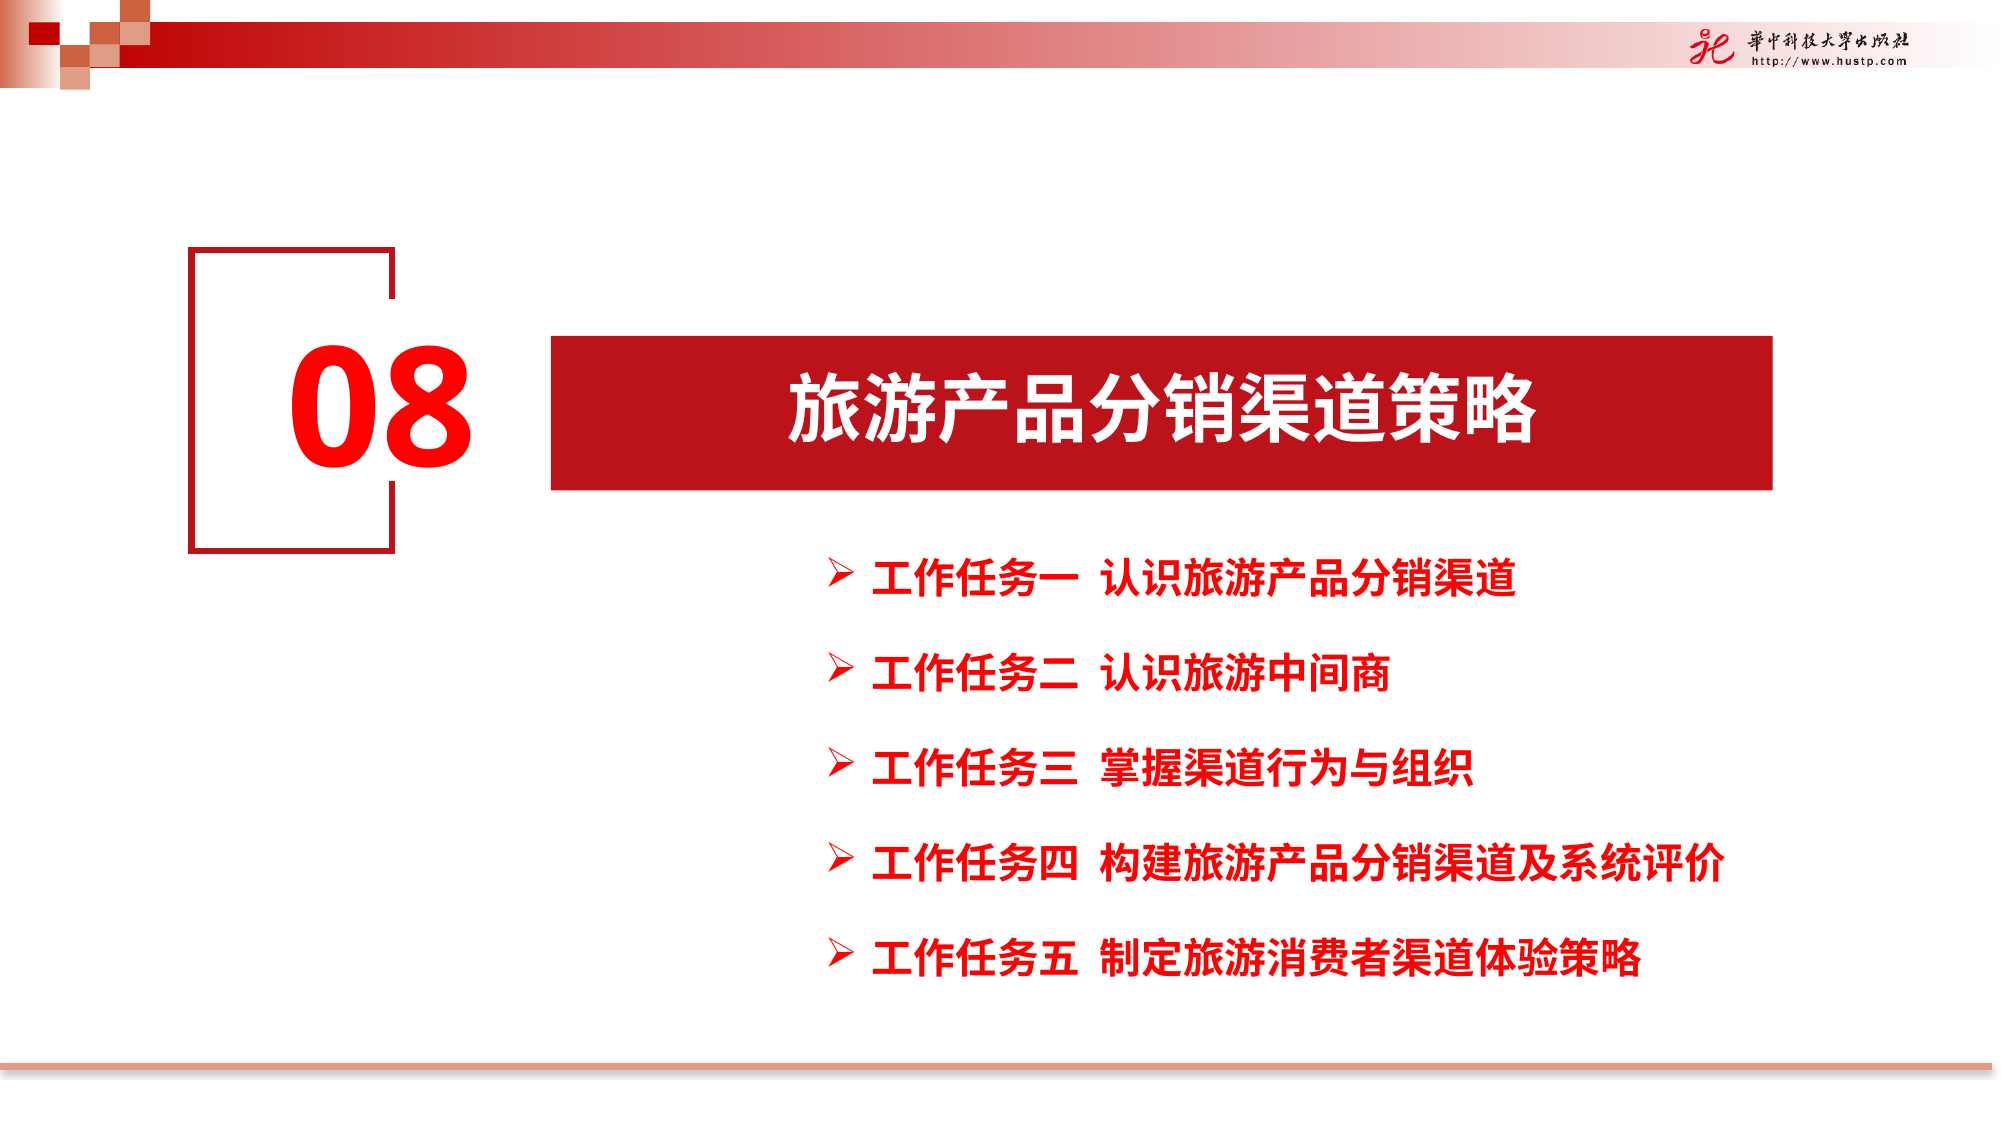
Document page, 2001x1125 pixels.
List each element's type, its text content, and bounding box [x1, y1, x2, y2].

text_box 工作任务一 认识旅游产品分销渠道 工作任务二 认识旅游中间商 工作任务三 掌握渠道行为与组织 工作任务四 构建旅游产品分销渠道及系统评价 工作任务五 制定旅游消费者渠道体验策略 [809, 499, 1831, 990]
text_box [191, 249, 1774, 552]
picture [1661, 0, 1939, 90]
